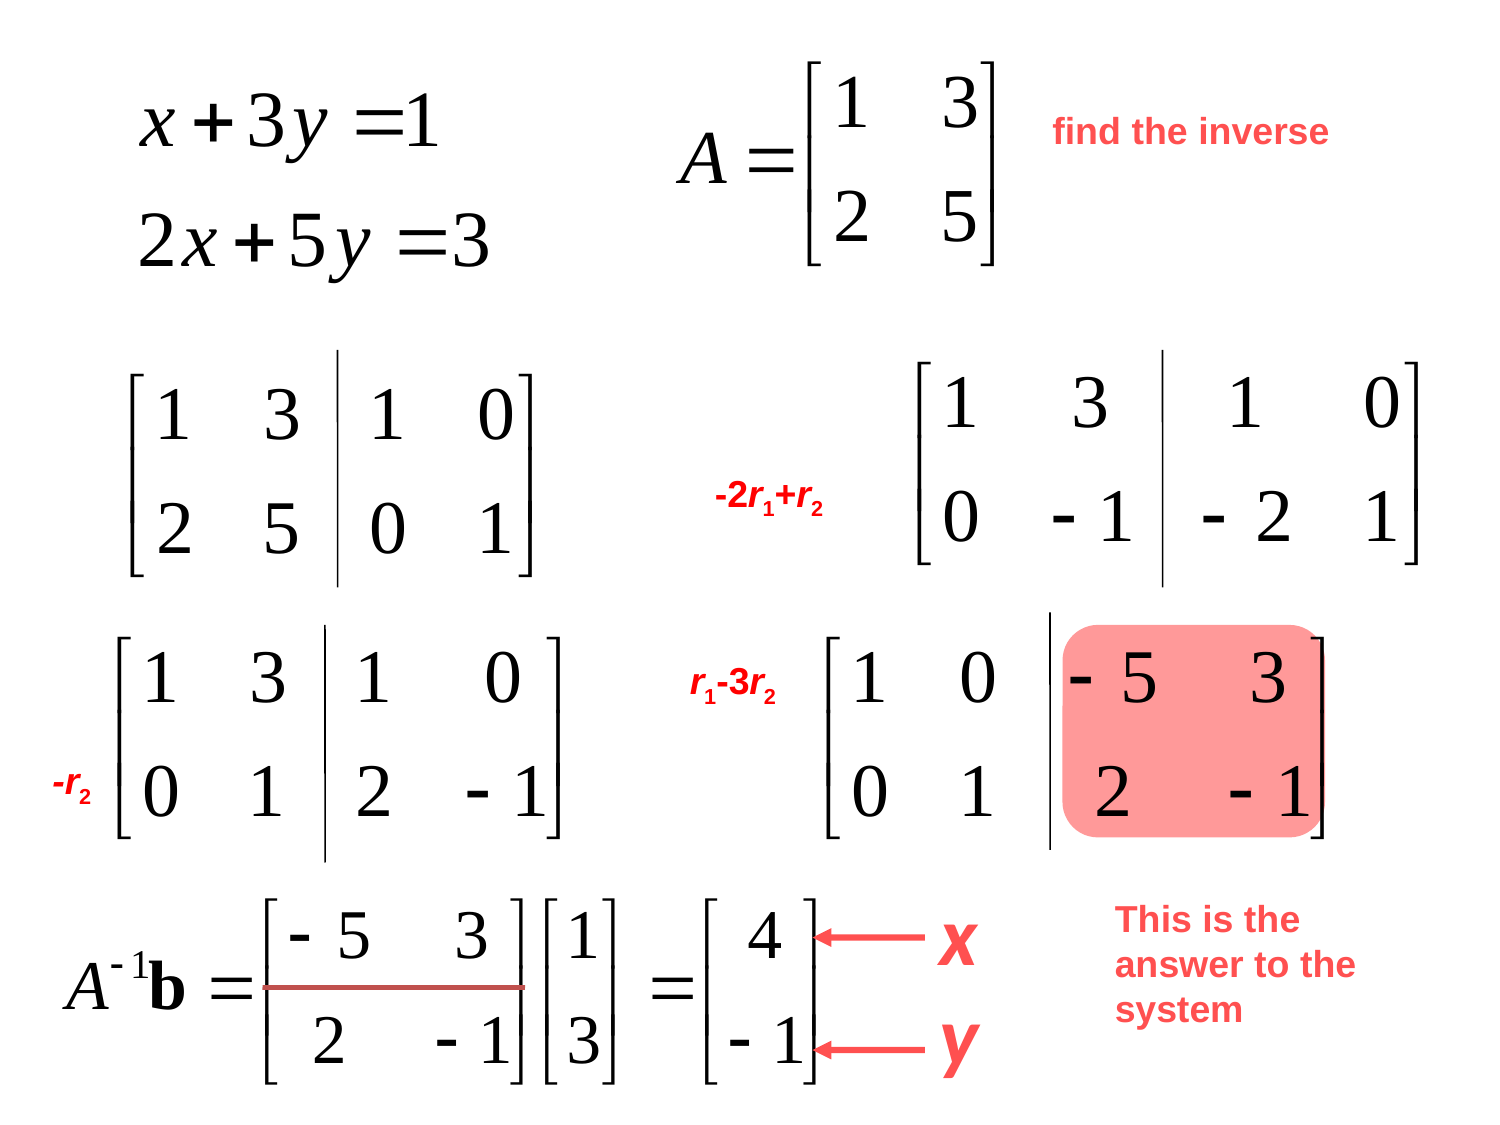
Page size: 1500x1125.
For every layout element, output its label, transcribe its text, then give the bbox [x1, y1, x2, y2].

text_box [674, 612, 1354, 853]
text_box y [924, 975, 1088, 1090]
text_box x [924, 875, 1100, 990]
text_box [112, 349, 562, 591]
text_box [699, 349, 1445, 588]
text_box This is the answer to the system [1100, 887, 1438, 1038]
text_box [662, 49, 1025, 279]
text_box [124, 74, 504, 302]
text_box find the inverse [1037, 99, 1438, 160]
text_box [37, 624, 588, 863]
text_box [49, 887, 841, 1098]
